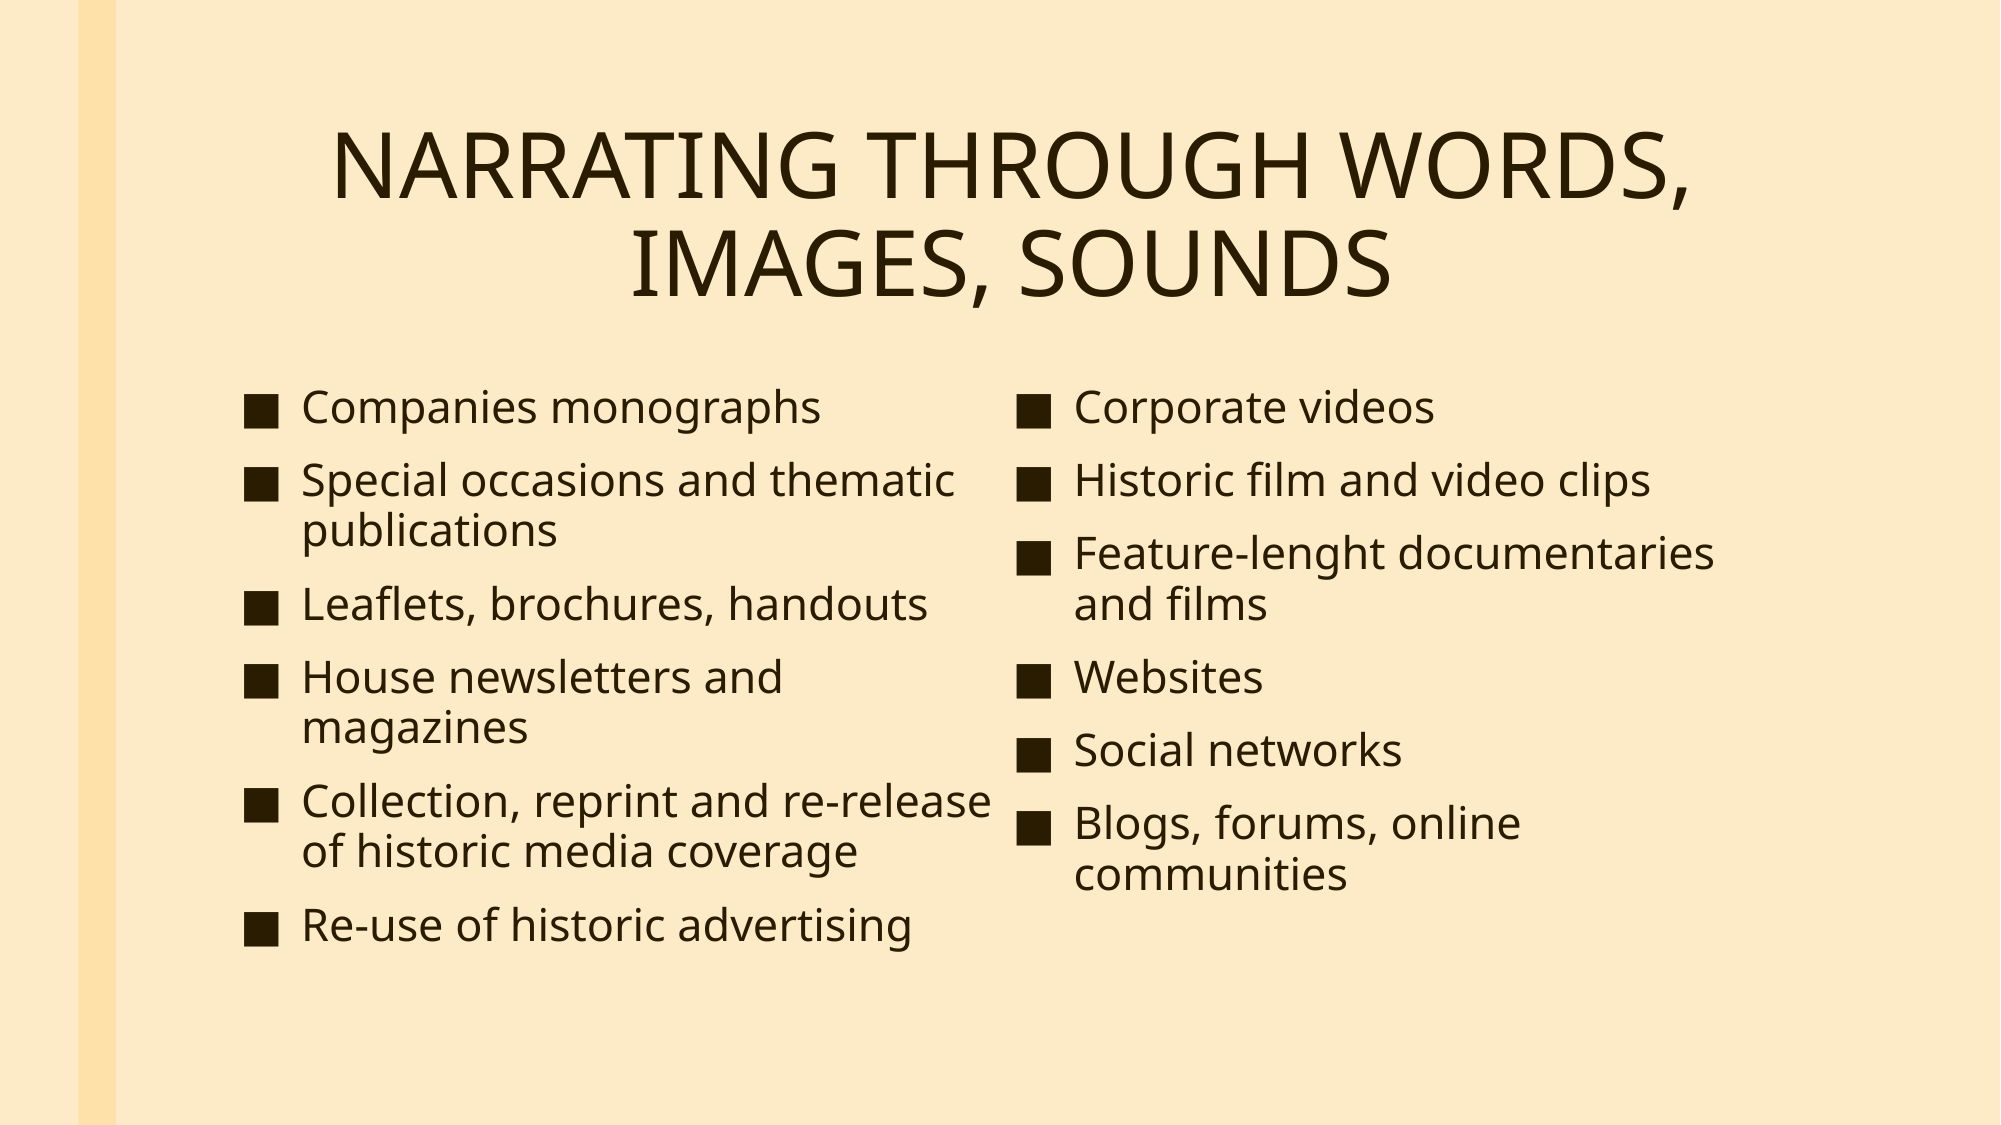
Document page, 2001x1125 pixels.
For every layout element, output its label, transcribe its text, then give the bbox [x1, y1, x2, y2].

title NARRATING THROUGH WORDS, IMAGES, SOUNDS [225, 112, 1800, 357]
list Companies monographs Special occasions and thematic publications Leaflets, brochures, handouts House newsletters and magazines Collection, reprint and re-release of historic media coverage Re-use of historic advertising Corporate videos Historic film and video clips Feature-lenght documentaries and films Websites Social networks Blogs, forums, online communities [225, 375, 1800, 963]
